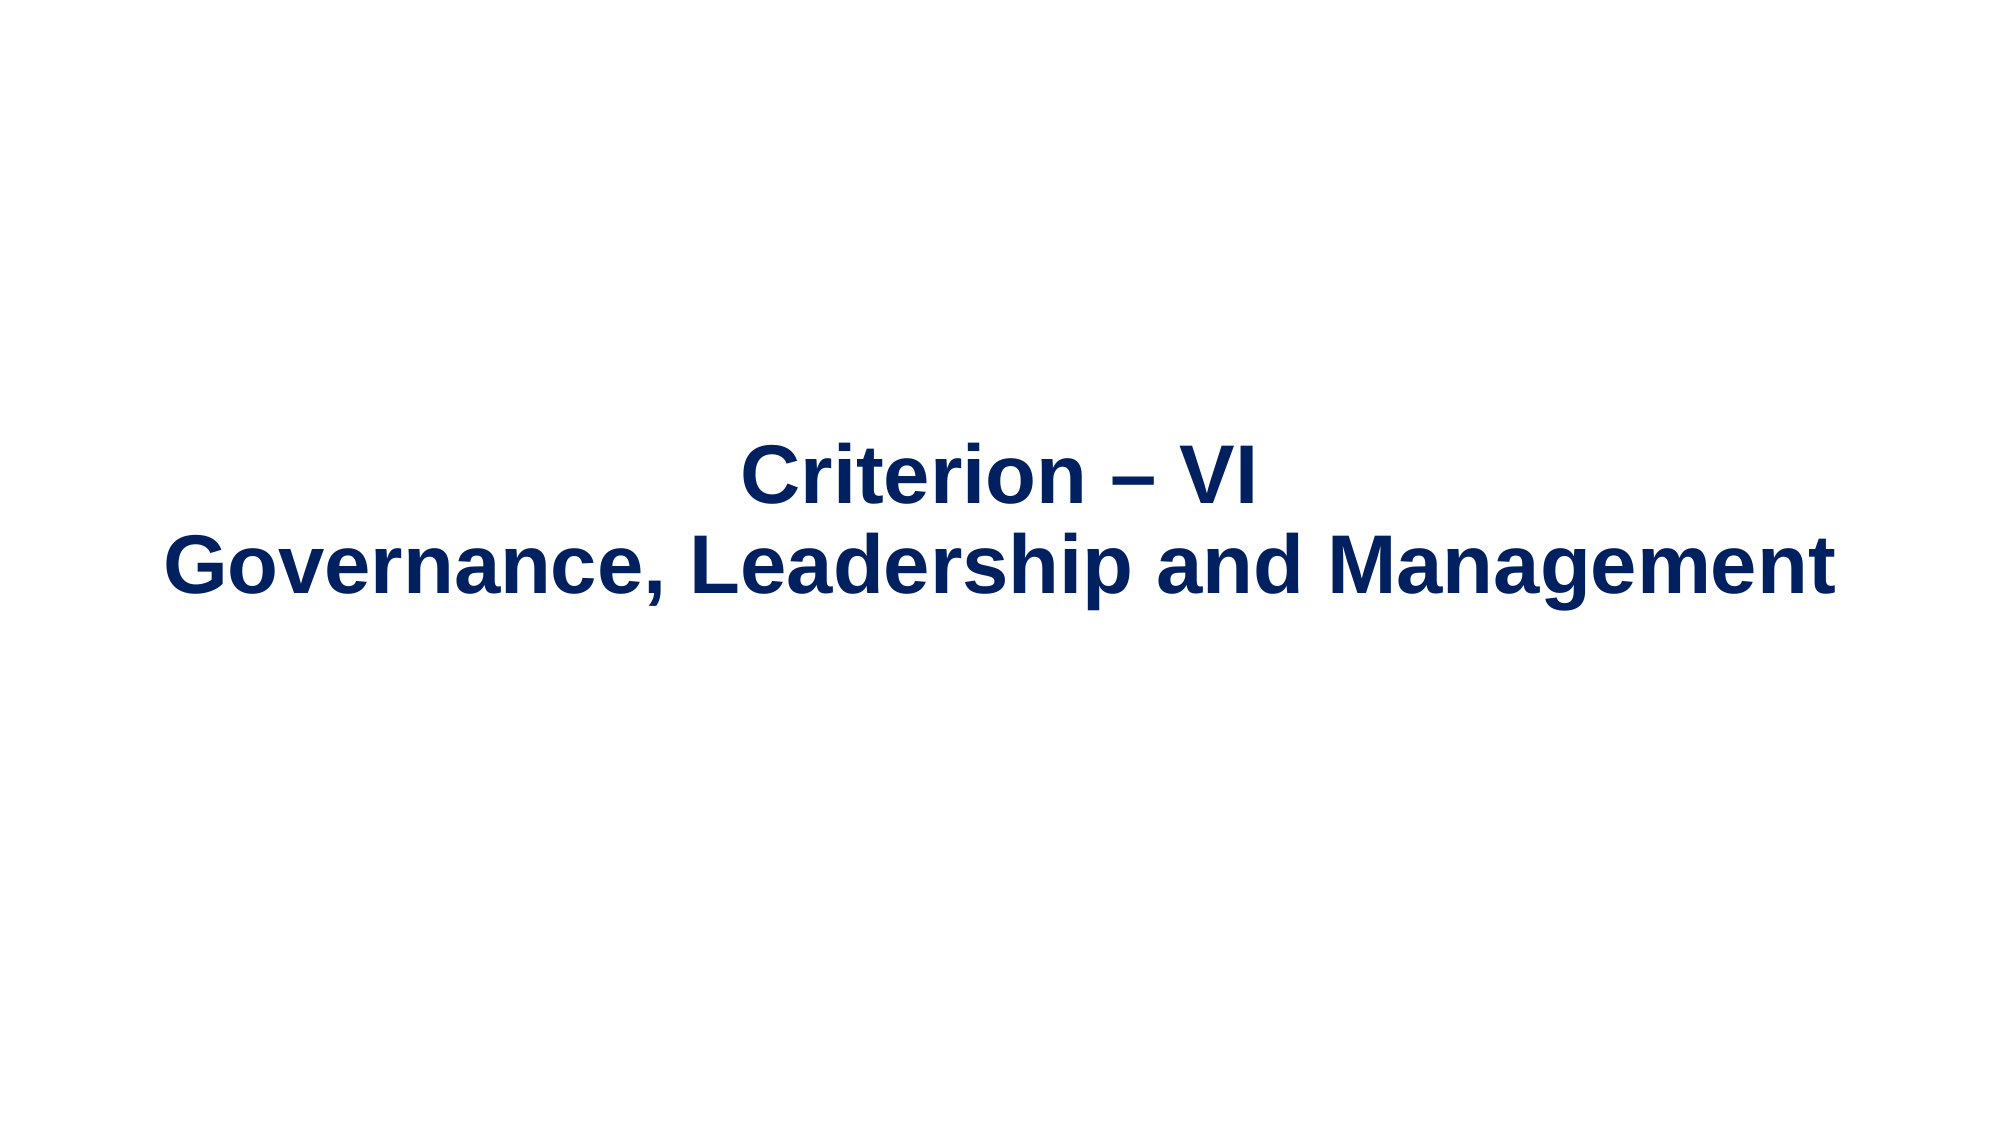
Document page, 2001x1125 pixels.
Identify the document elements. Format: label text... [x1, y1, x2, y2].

text_box Criterion – VI Governance, Leadership and Management [146, 424, 1854, 642]
